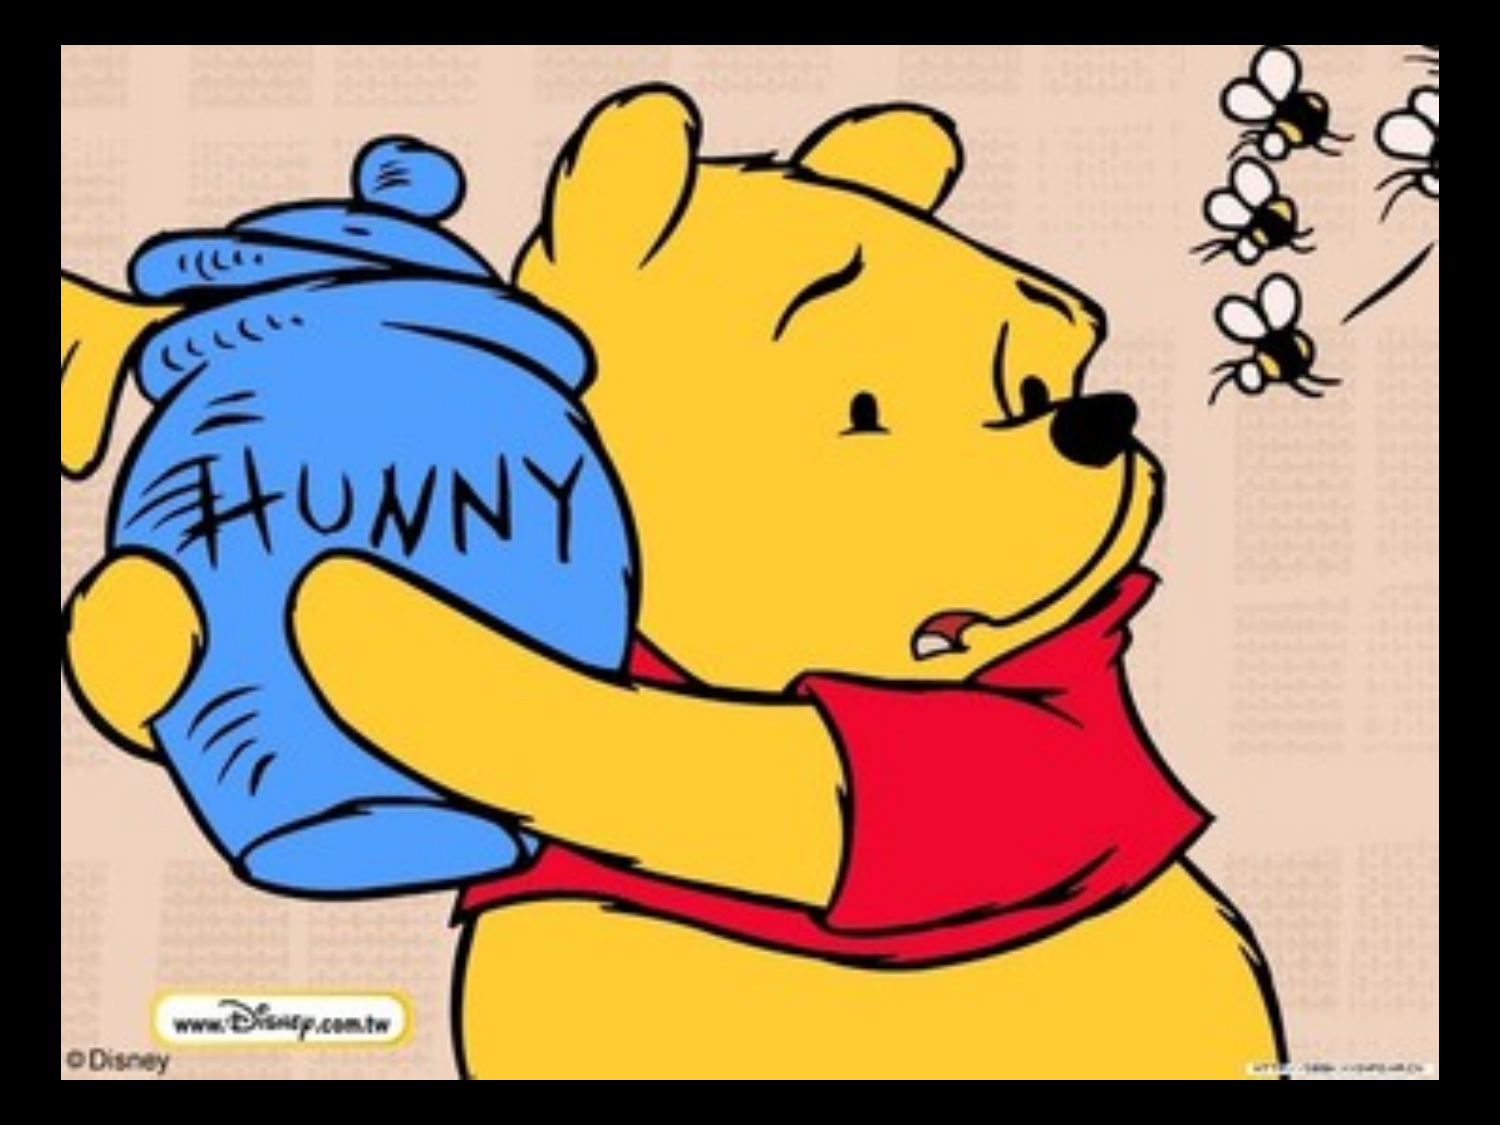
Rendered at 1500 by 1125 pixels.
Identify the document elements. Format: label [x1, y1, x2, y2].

picture [61, 44, 1439, 1081]
